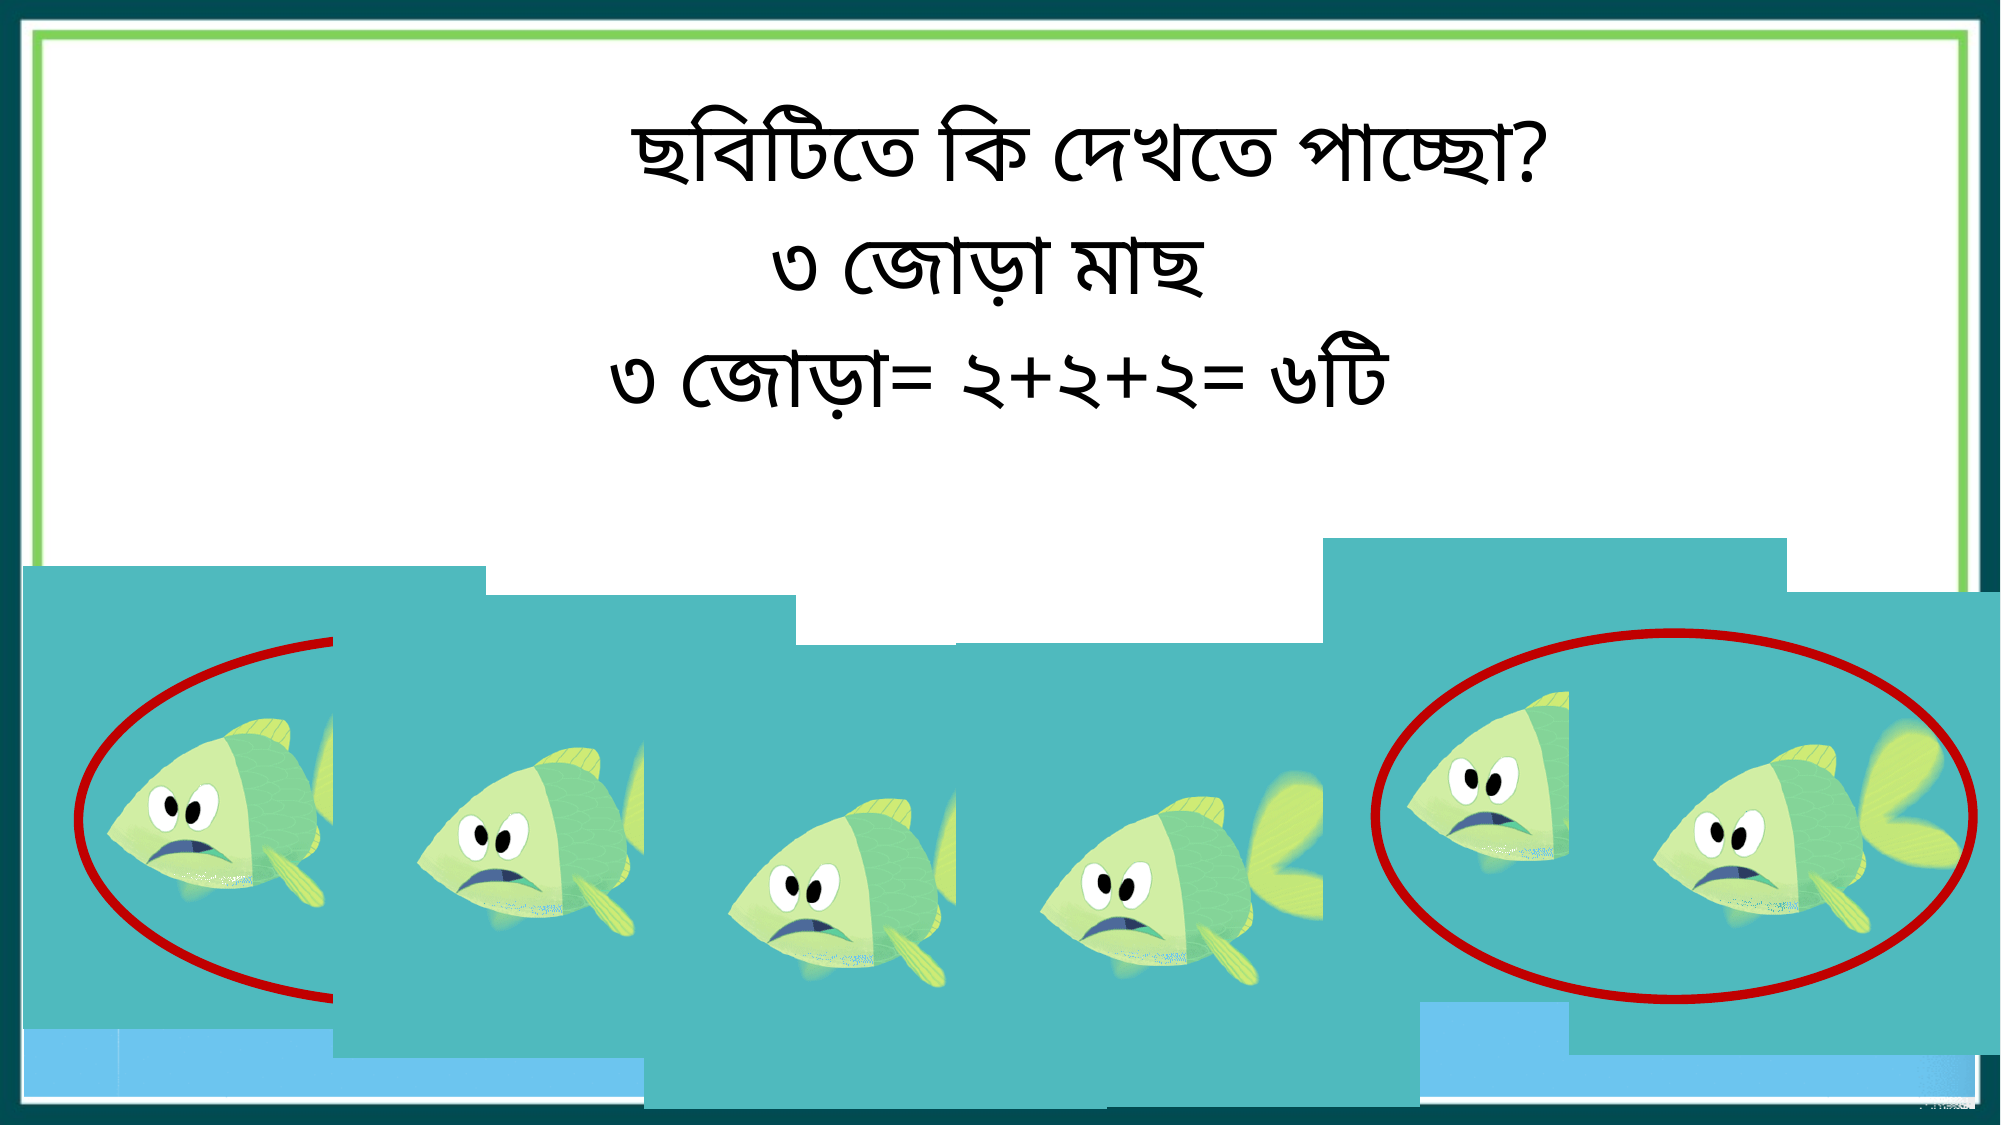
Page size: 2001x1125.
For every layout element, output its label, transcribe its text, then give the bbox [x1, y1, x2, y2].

text_box ৩ জোড়া মাছ [756, 203, 1319, 317]
text_box ৩ জোড়া= ২+২+২= ৬টি [594, 317, 1544, 432]
text_box ছবিটিতে কি দেখতে পাচ্ছো? [617, 90, 1689, 206]
picture [0, 0, 2001, 1125]
